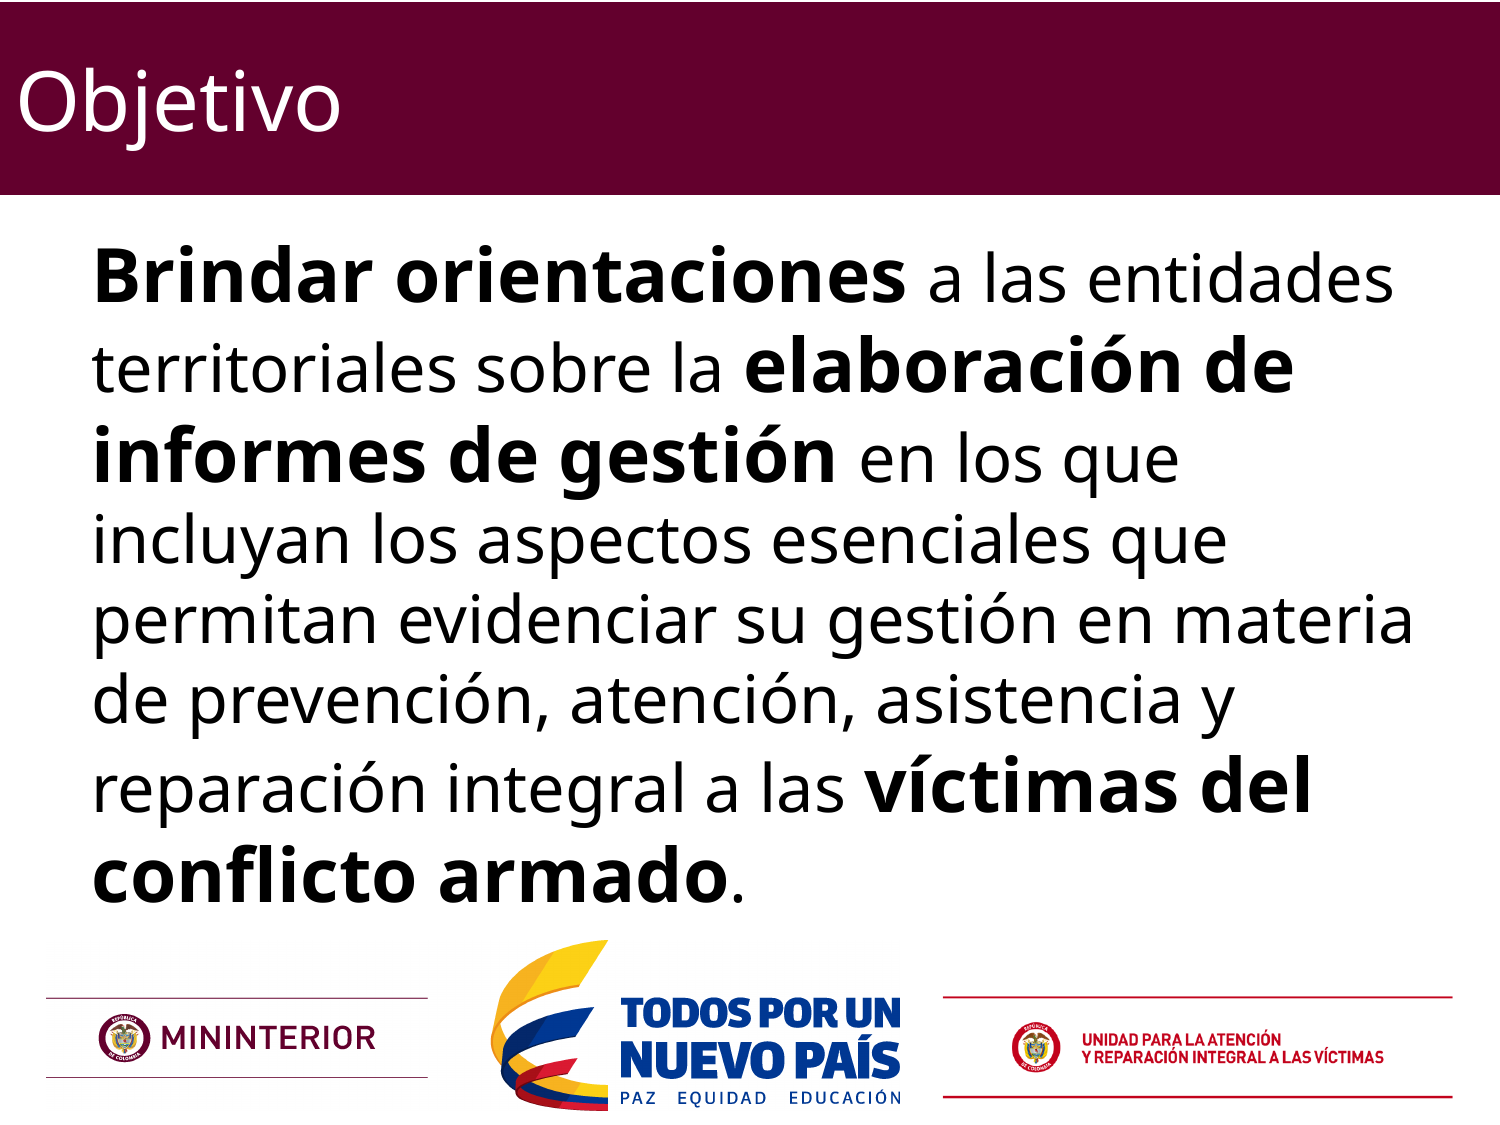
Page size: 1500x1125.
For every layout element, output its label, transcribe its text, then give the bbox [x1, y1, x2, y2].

text_box Brindar orientaciones a las entidades territoriales sobre la elaboración de informes de gestión en los que incluyan los aspectos esenciales que permitan evidenciar su gestión en materia de prevención, atención, asistencia y reparación integral a las víctimas del conflicto armado. [76, 219, 1436, 925]
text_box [46, 940, 1454, 1111]
text_box Objetivo [0, 2, 1500, 195]
